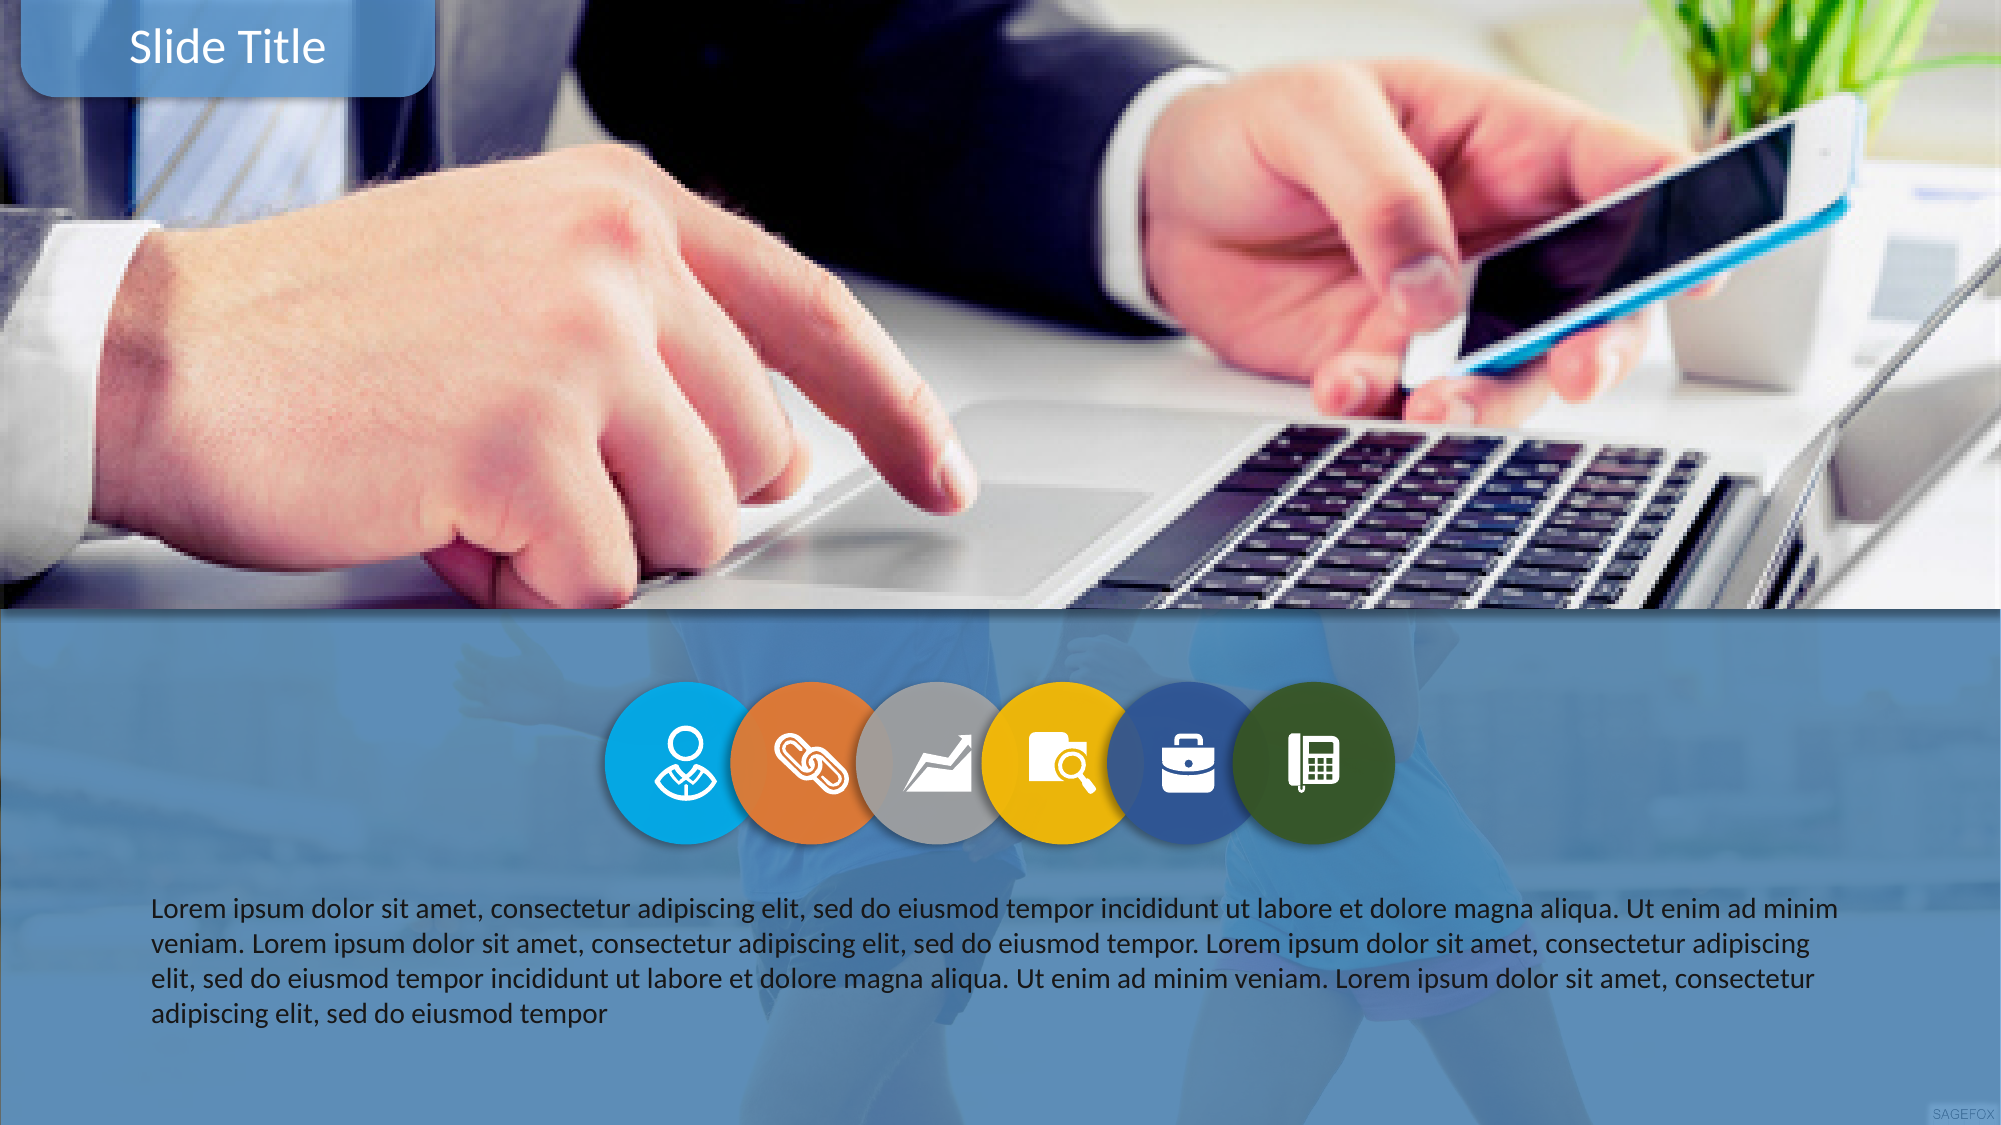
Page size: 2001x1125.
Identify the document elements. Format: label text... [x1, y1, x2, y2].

text_box [1107, 681, 1246, 845]
text_box [730, 681, 870, 845]
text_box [654, 725, 718, 801]
text_box Lorem ipsum dolor sit amet, consectetur adipiscing elit, sed do eiusmod tempor incididunt ut labore et dolore magna aliqua. Ut enim ad minim veniam. Lorem ipsum dolor sit amet, consectetur adipiscing elit, sed do eiusmod tempor. Lorem ipsum dolor sit amet, consectetur adipiscing elit, sed do eiusmod tempor incididunt ut labore et dolore magna aliqua. Ut enim ad minim veniam. Lorem ipsum dolor sit amet, consectetur adipiscing elit, sed do eiusmod tempor [151, 889, 1849, 1065]
text_box [1232, 681, 1396, 845]
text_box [1029, 732, 1097, 795]
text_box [1162, 733, 1215, 793]
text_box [902, 734, 972, 792]
text_box [855, 681, 995, 845]
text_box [20, 0, 436, 98]
text_box [774, 733, 849, 795]
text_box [1288, 733, 1340, 793]
picture [0, 0, 2001, 609]
text_box [604, 681, 744, 845]
text_box [981, 681, 1121, 845]
